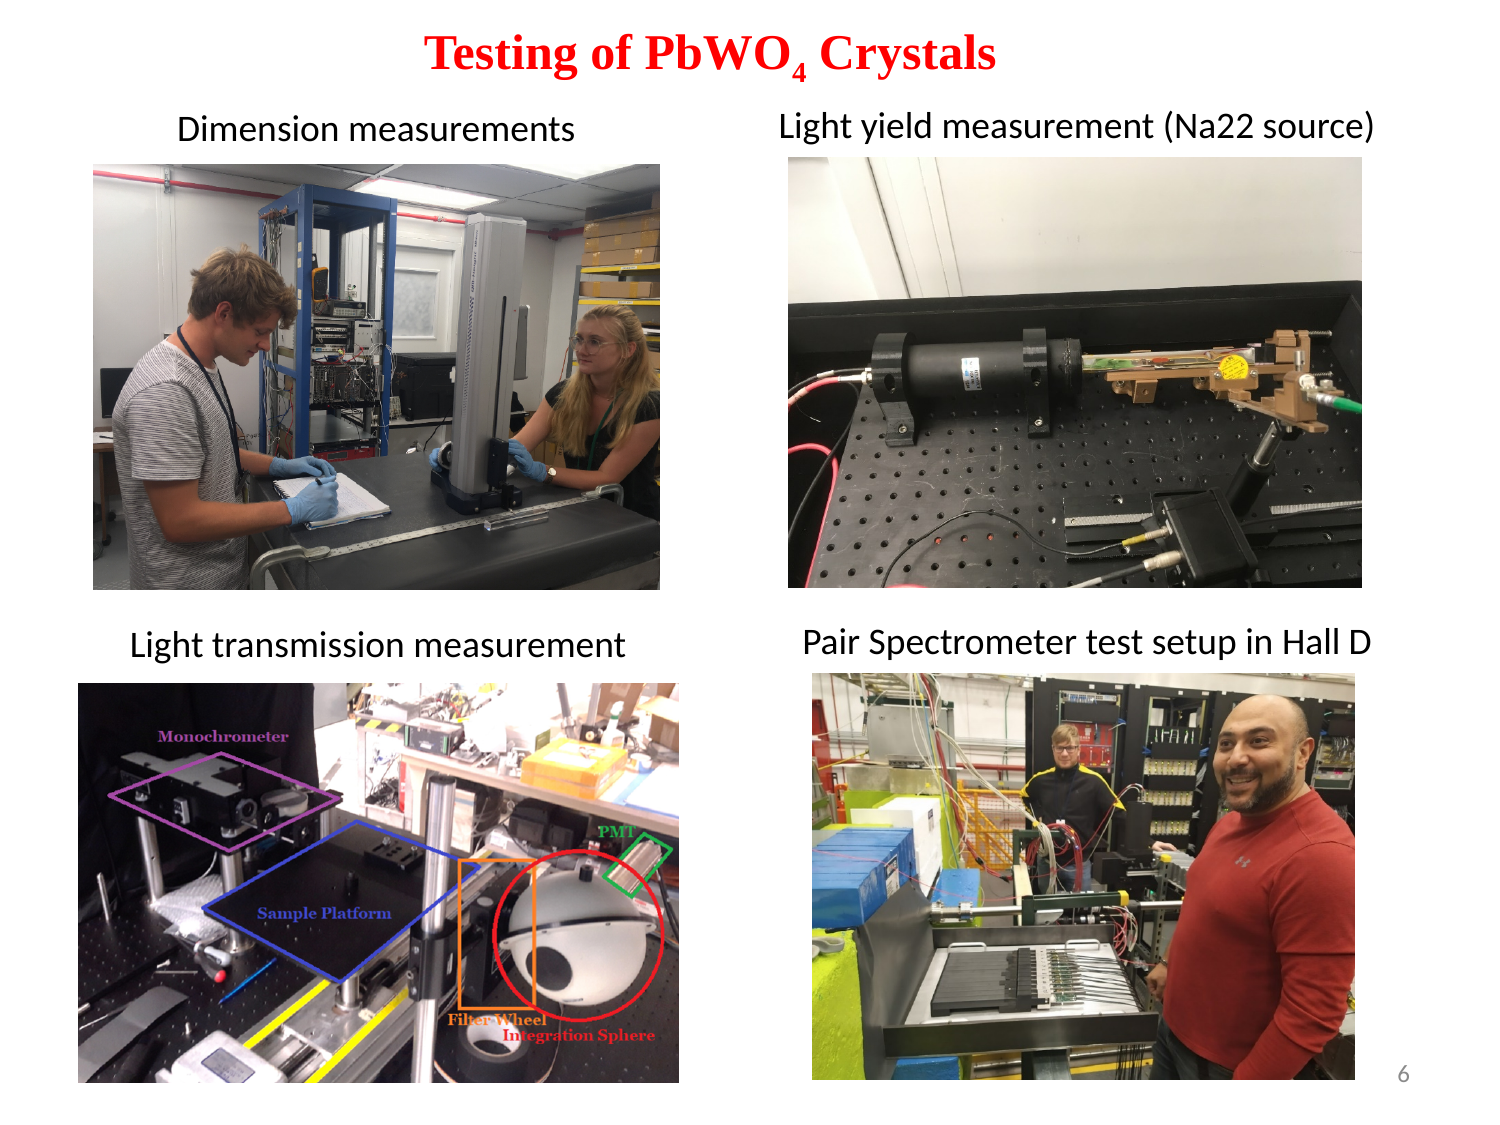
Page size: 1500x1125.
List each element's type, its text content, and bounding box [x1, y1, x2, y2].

text_box Light transmission measurement [115, 612, 642, 673]
slide_number 6 [1074, 1042, 1425, 1103]
picture [93, 164, 660, 590]
text_box Light yield measurement (Na22 source) [763, 93, 1391, 154]
text_box Pair Spectrometer test setup in Hall D [778, 609, 1388, 669]
picture [812, 673, 1355, 1081]
picture [788, 157, 1362, 588]
picture [77, 683, 679, 1084]
text_box Testing of PbWO4 Crystals [409, 12, 1012, 96]
text_box Dimension measurements [162, 96, 592, 157]
